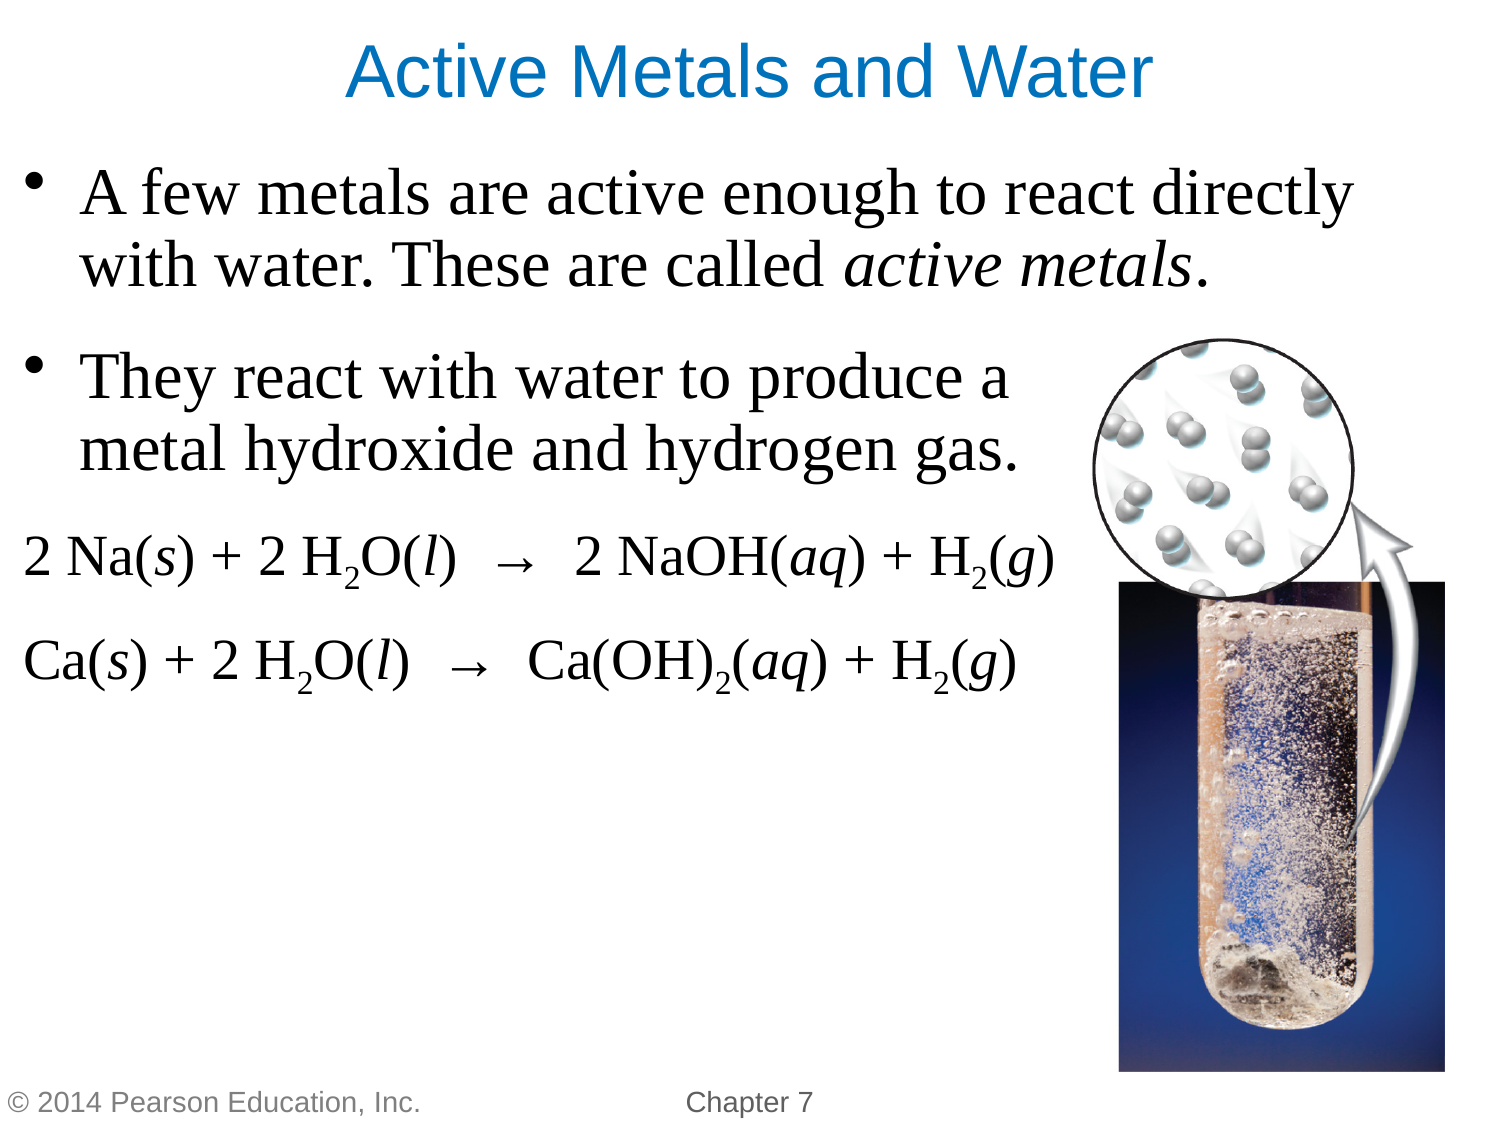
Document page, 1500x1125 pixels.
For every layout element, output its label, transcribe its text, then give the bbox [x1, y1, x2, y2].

title Active Metals and Water [0, 0, 1500, 135]
list A few metals are active enough to react directly with water. These are called active metals. They react with water to produce a metal hydroxide and hydrogen gas. 2 Na(s) + 2 H2O(l) → 2 NaOH(aq) + H2(g) Ca(s) + 2 H2O(l) → Ca(OH)2(aq) + H2(g) [22, 156, 1450, 1125]
picture [1085, 331, 1453, 1073]
